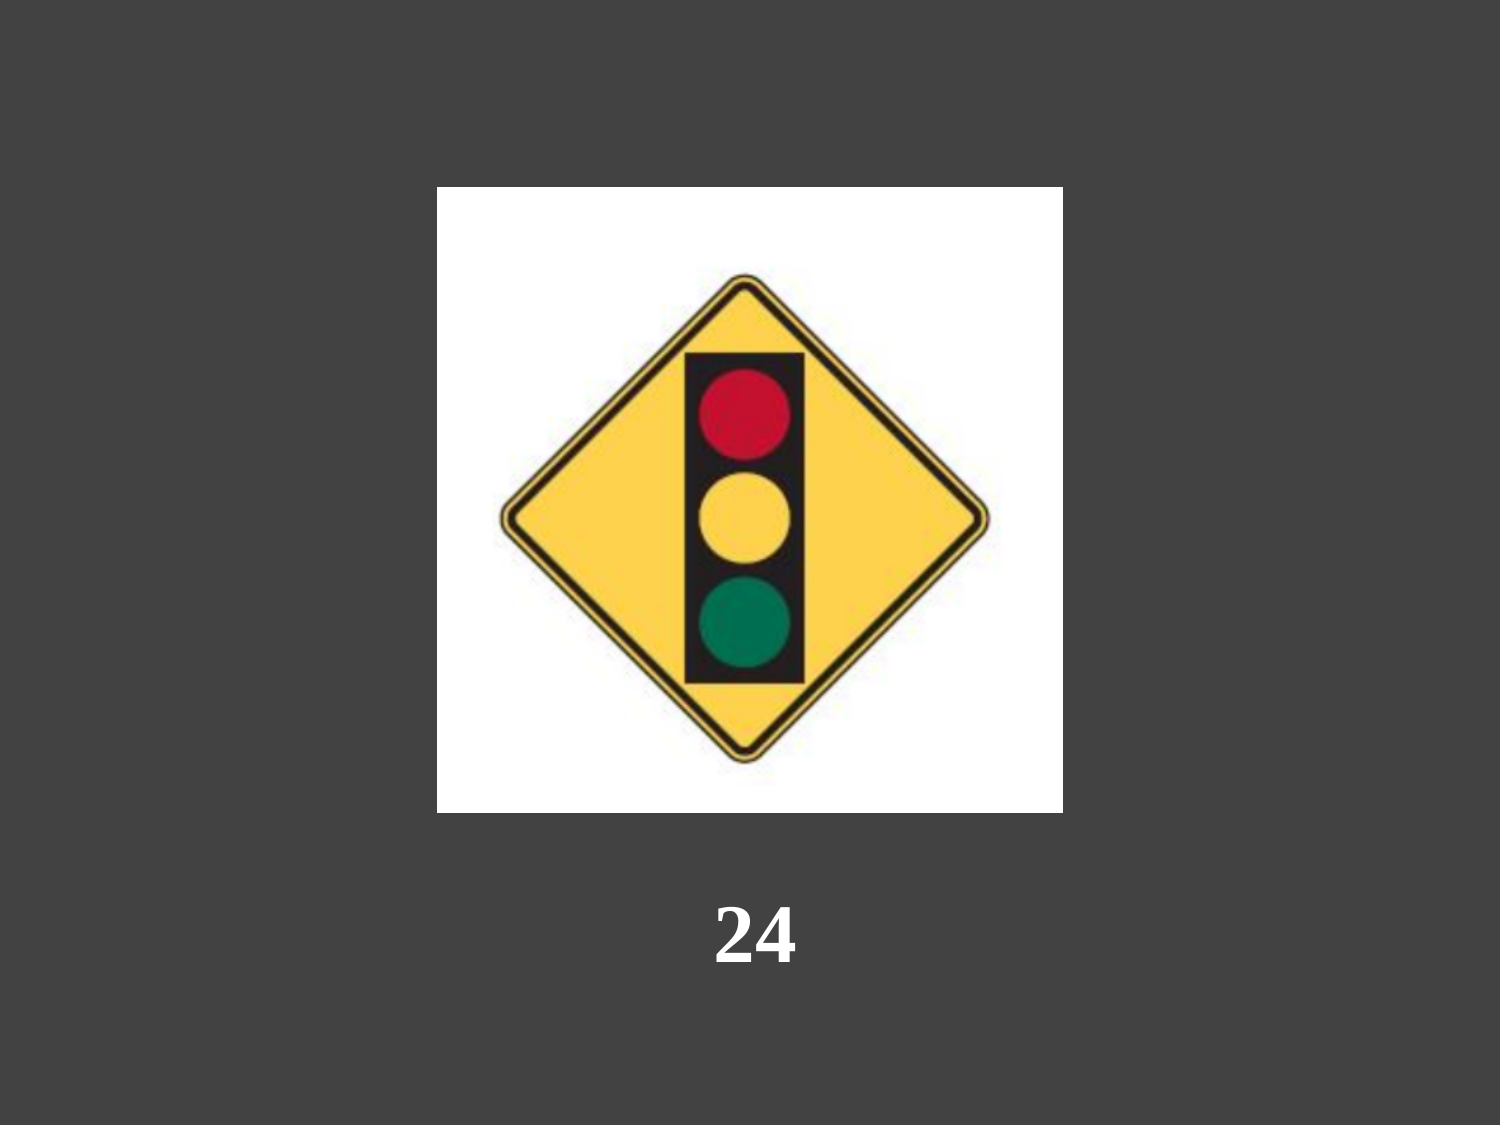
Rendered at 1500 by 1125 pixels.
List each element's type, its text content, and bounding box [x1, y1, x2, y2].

text_box 24 [698, 871, 812, 987]
picture [437, 187, 1063, 813]
